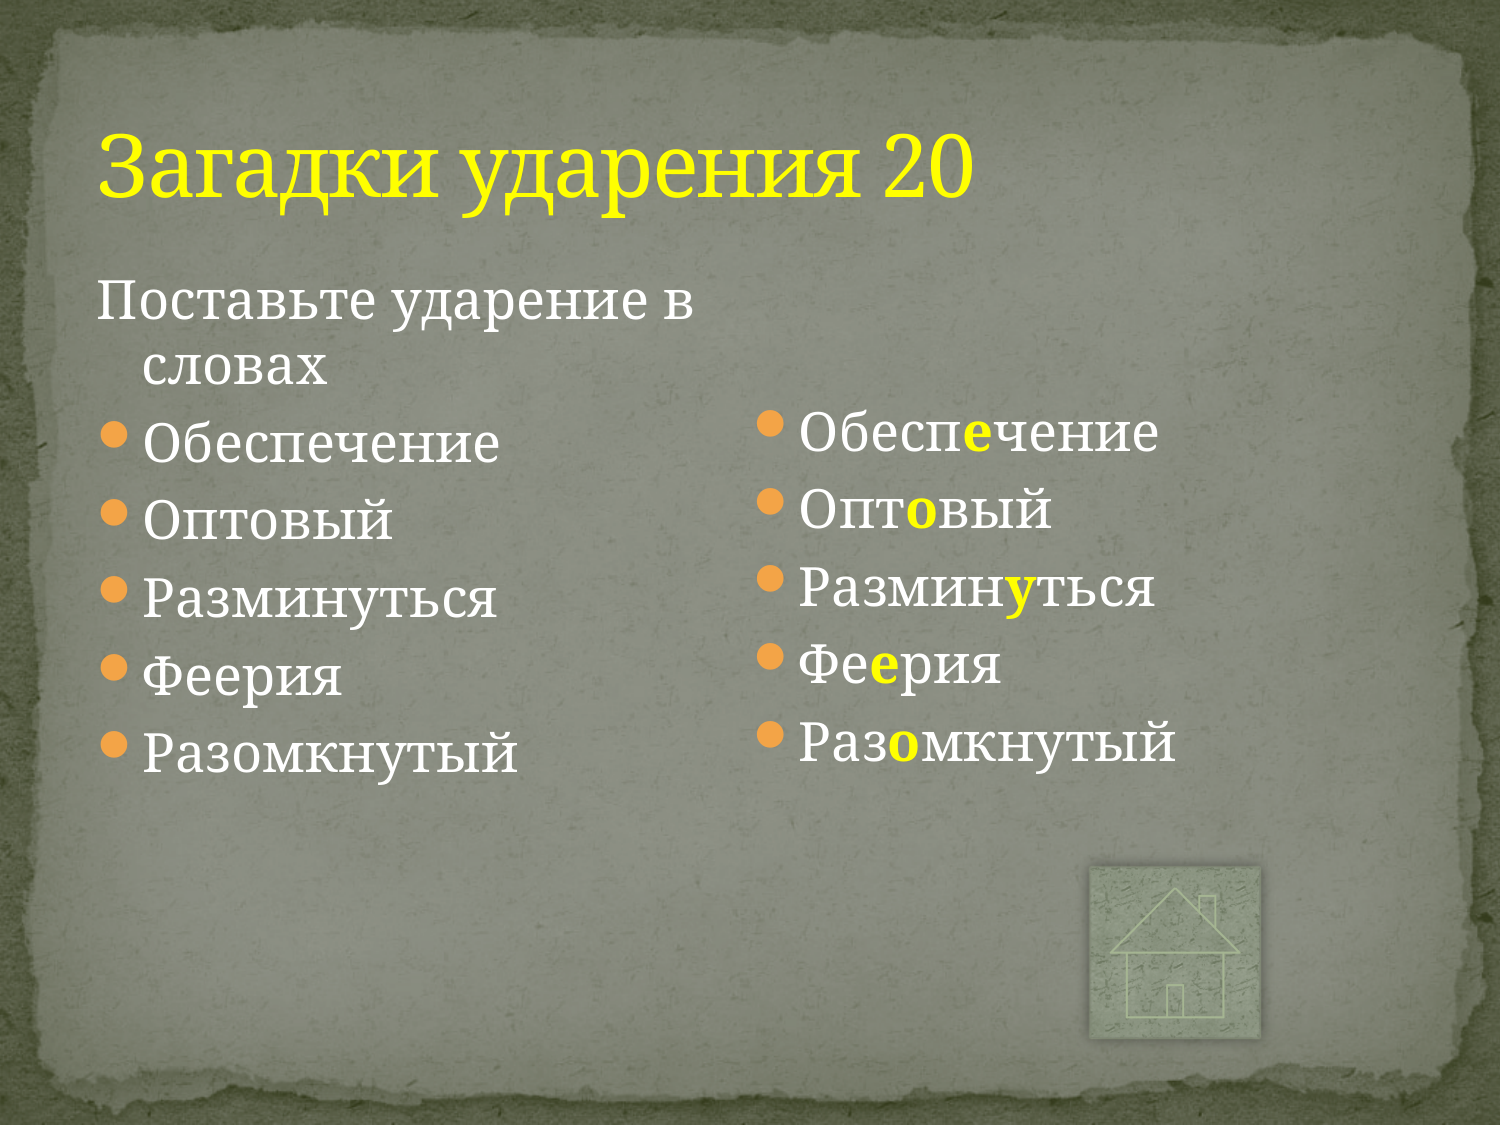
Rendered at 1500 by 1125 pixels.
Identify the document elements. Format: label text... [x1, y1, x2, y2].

title Загадки ударения 20 [81, 35, 1433, 223]
list Поставьте ударение в словах Обеспечение Оптовый Разминуться Феерия Разомкнутый [82, 257, 745, 986]
text_box [1091, 868, 1259, 1037]
list Обеспечение Оптовый Разминуться Феерия Разомкнутый [738, 234, 1401, 962]
